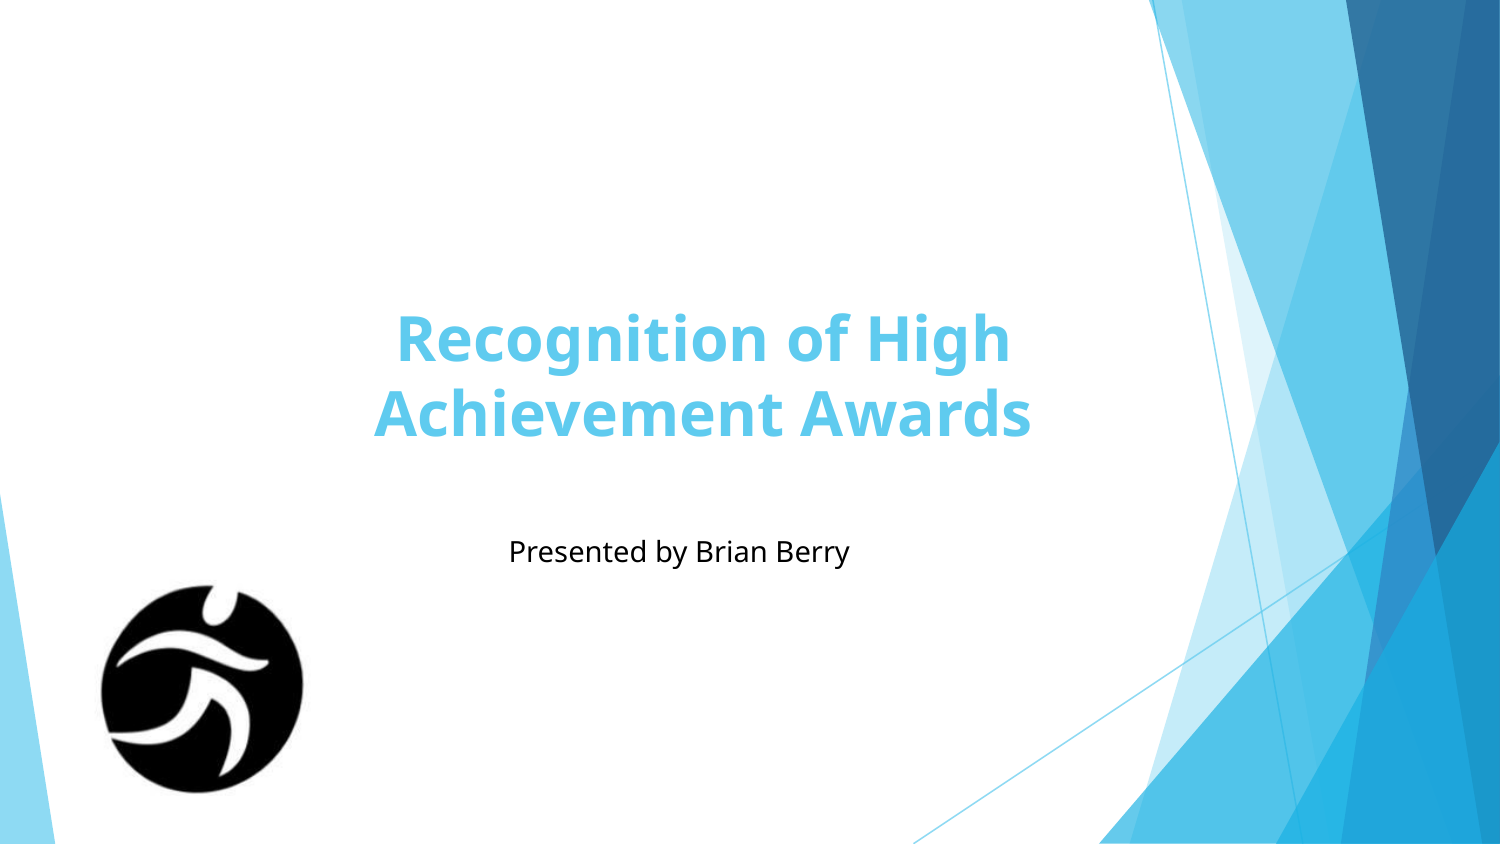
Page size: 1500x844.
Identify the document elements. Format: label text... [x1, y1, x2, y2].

text_box Presented by Brian Berry [497, 527, 1077, 574]
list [75, 551, 382, 811]
title Recognition of High Achievement Awards [184, 293, 1224, 500]
